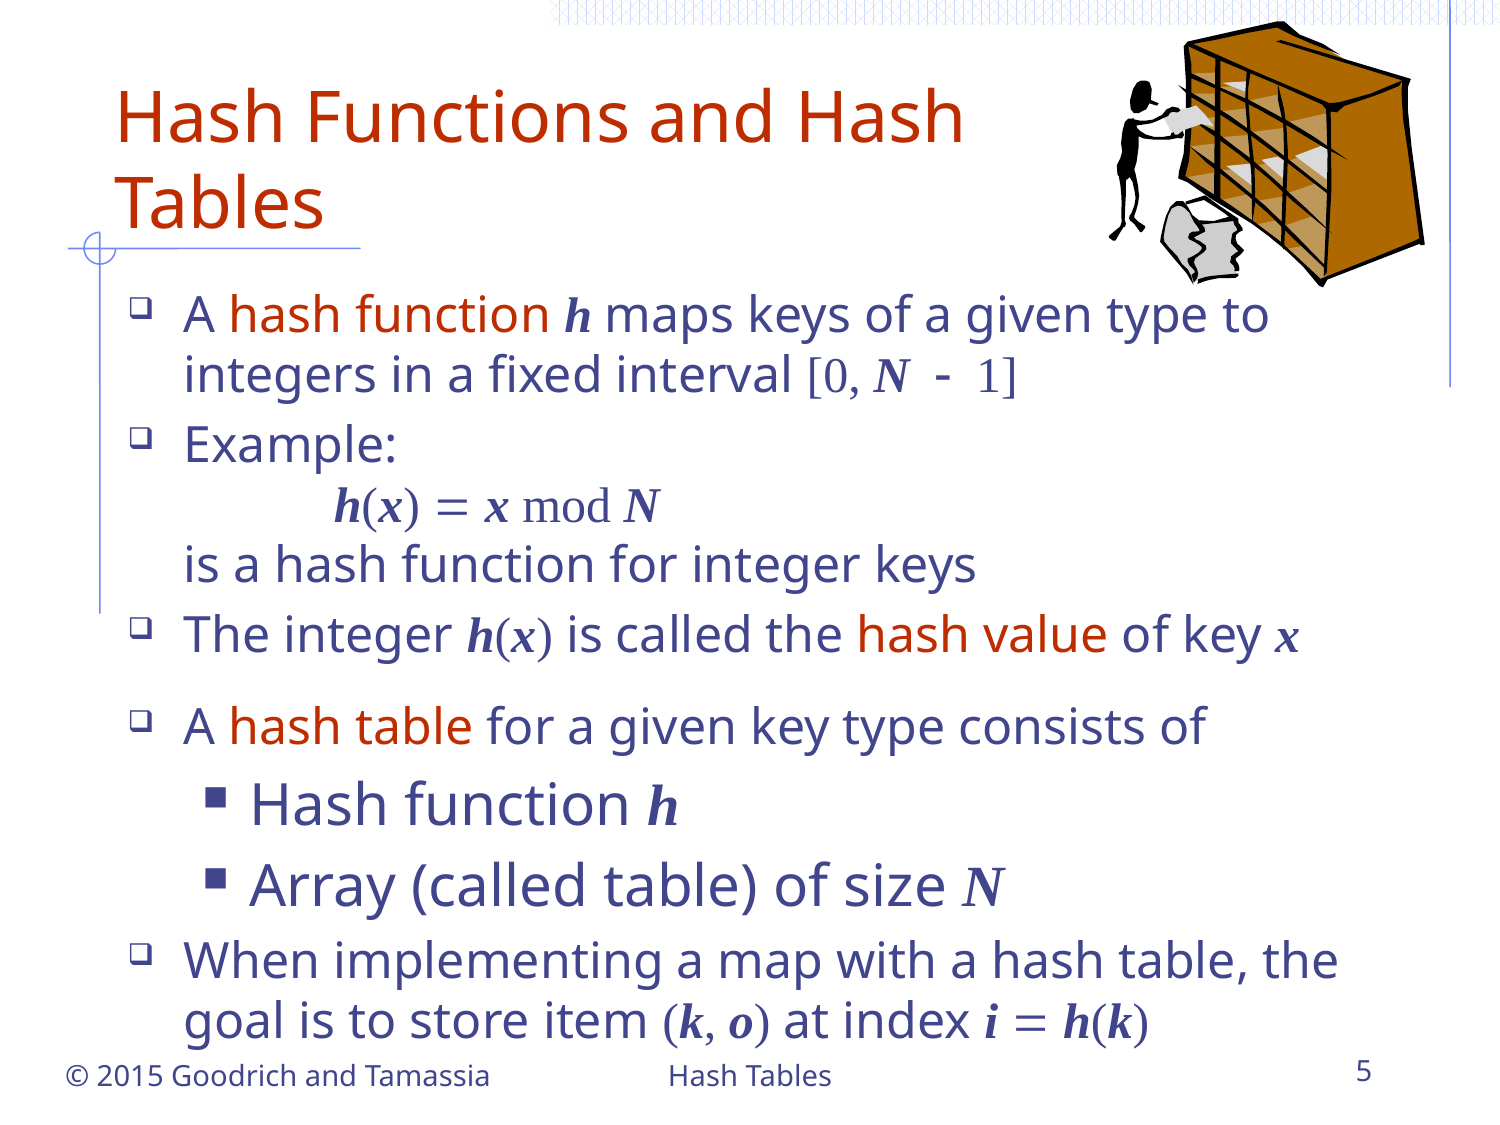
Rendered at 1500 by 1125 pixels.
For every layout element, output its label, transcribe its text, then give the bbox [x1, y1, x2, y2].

list A hash table for a given key type consists of Hash function h Array (called table) of size N When implementing a map with a hash table, the goal is to store item (k, o) at index i = h(k) [112, 687, 1400, 1013]
title Hash Functions and Hash Tables [99, 62, 1038, 250]
footer Hash Tables [663, 1024, 988, 1101]
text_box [1108, 21, 1426, 288]
slide_number 5 [1074, 1024, 1388, 1101]
list A hash function h maps keys of a given type to integers in a fixed interval [0, N - 1] Example: h(x) = x mod N is a hash function for integer keys The integer h(x) is called the hash value of key x [112, 275, 1425, 700]
slide_number © 2015 Goodrich and Tamassia [49, 1024, 663, 1101]
